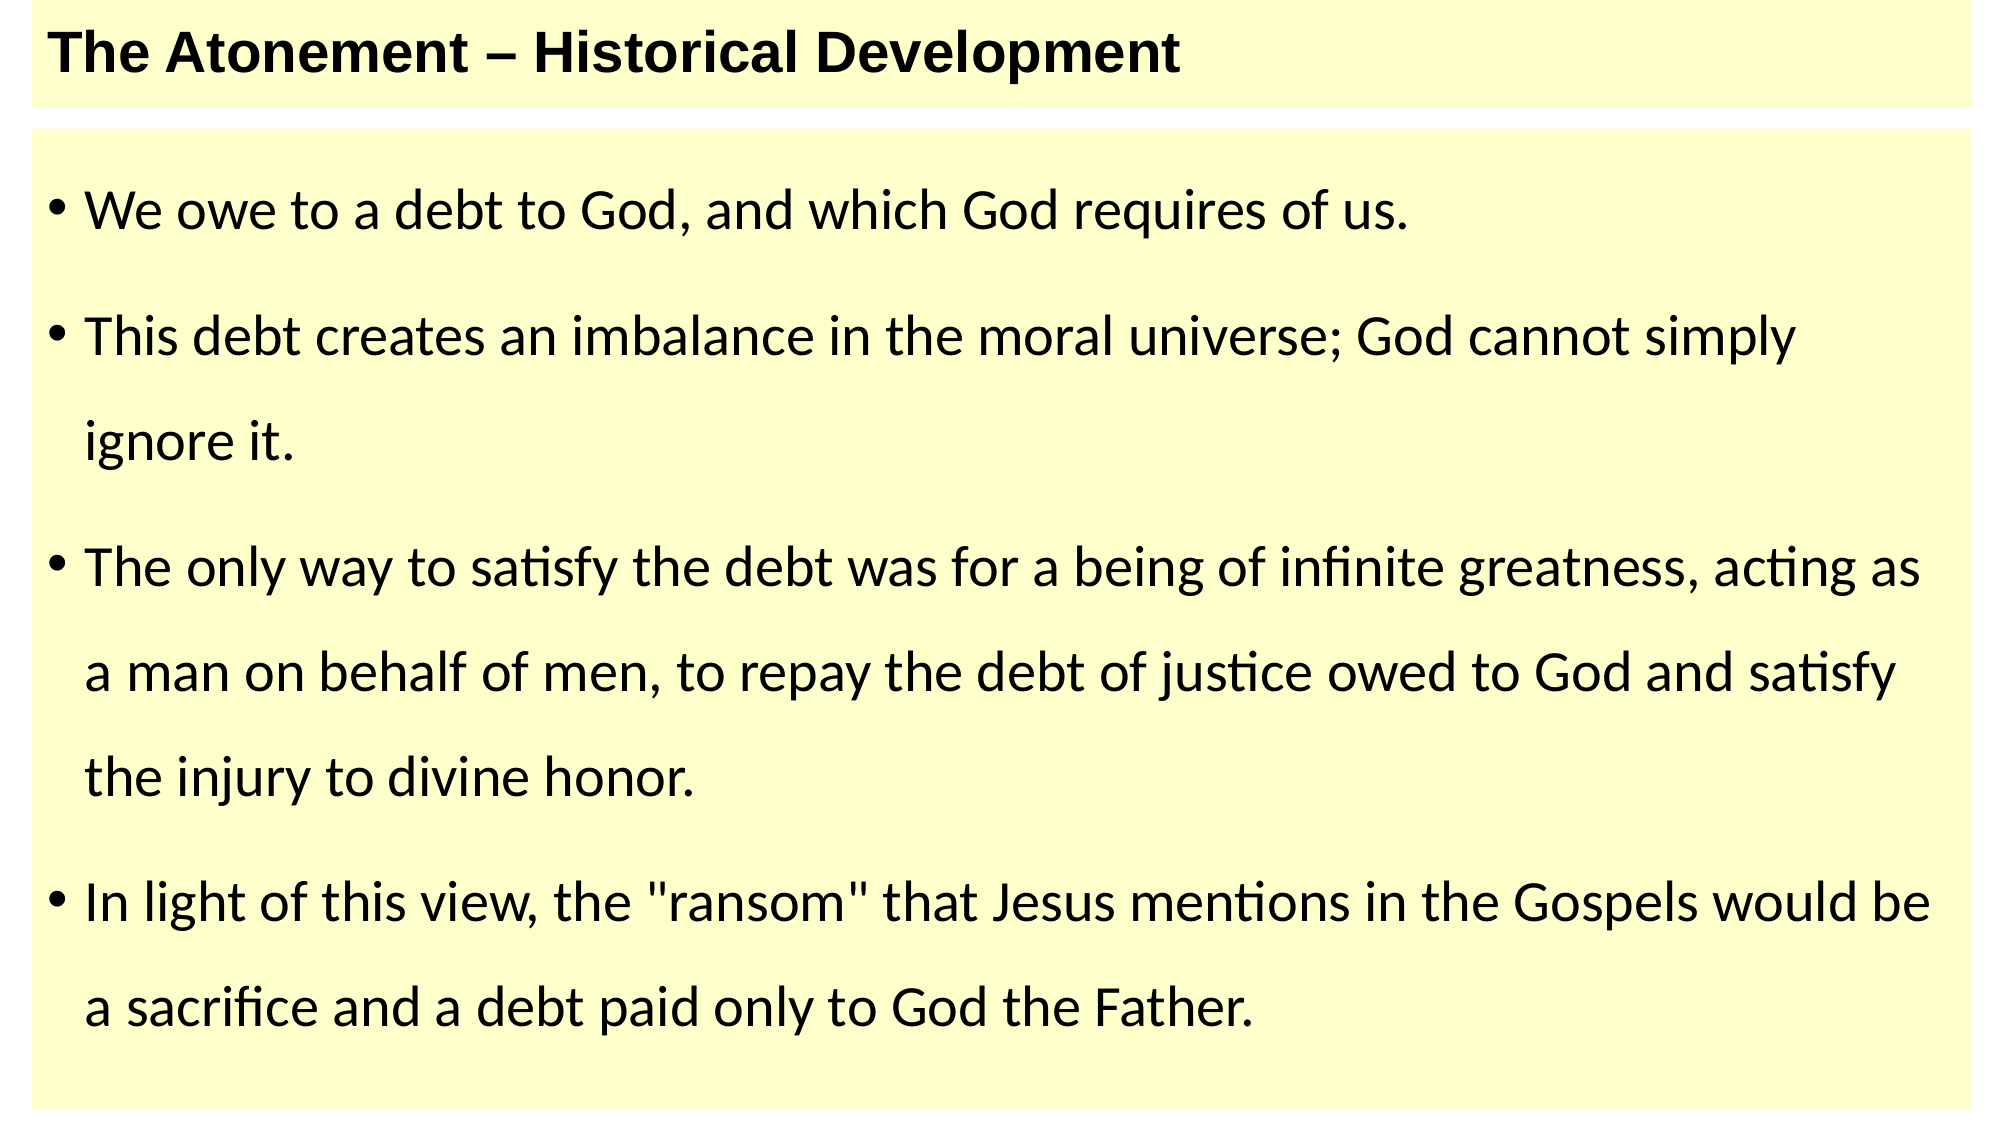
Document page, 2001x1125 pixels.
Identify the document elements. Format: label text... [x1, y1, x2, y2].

title The Atonement – Historical Development [32, 0, 1971, 108]
text_box [399, 969, 1711, 1056]
list We owe to a debt to God, and which God requires of us. This debt creates an imbalance in the moral universe; God cannot simply ignore it. The only way to satisfy the debt was for a being of infinite greatness, acting as a man on behalf of men, to repay the debt of justice owed to God and satisfy the injury to divine honor. In light of this view, the "ransom" that Jesus mentions in the Gospels would be a sacrifice and a debt paid only to God the Father. [32, 128, 1971, 1110]
